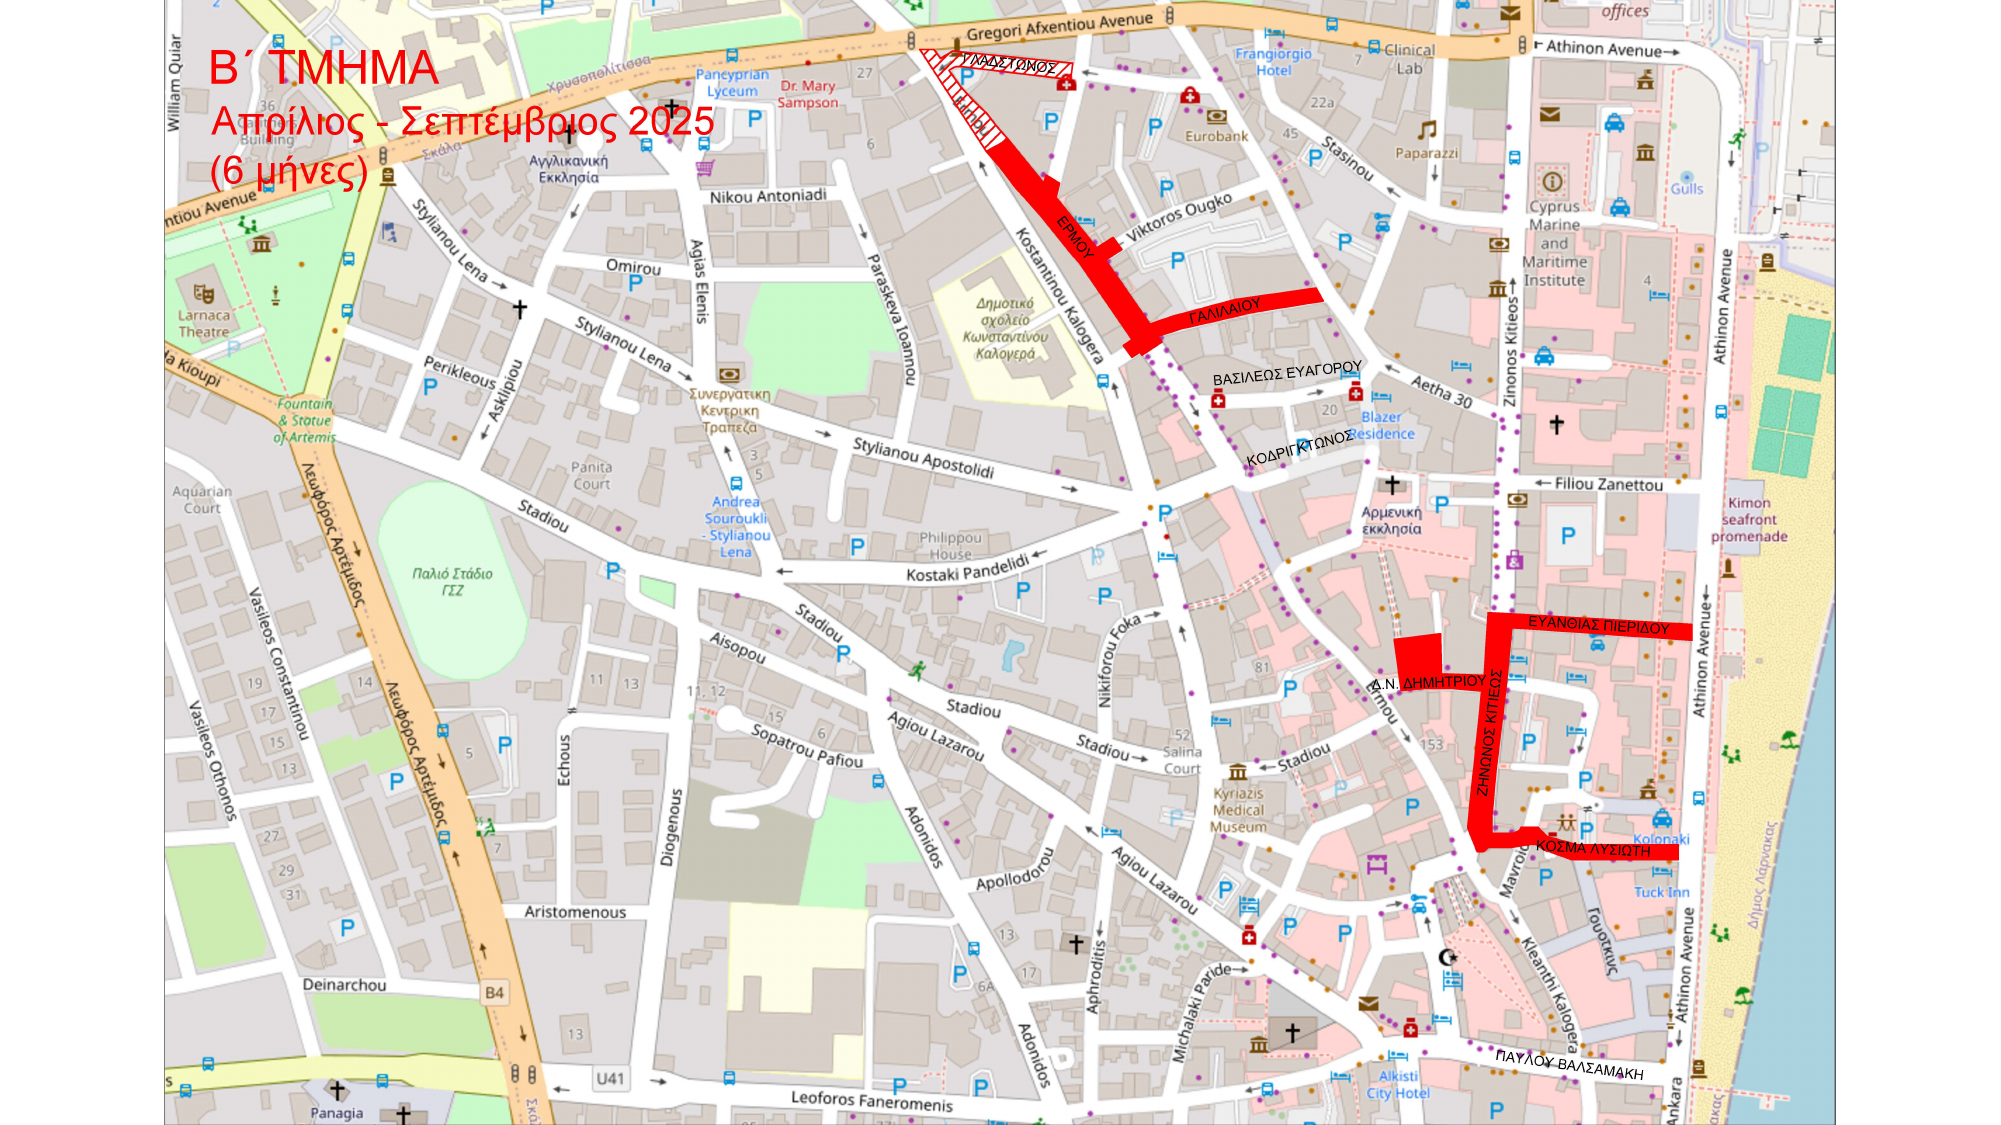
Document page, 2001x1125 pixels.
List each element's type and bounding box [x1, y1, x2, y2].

picture [163, 0, 1837, 1125]
